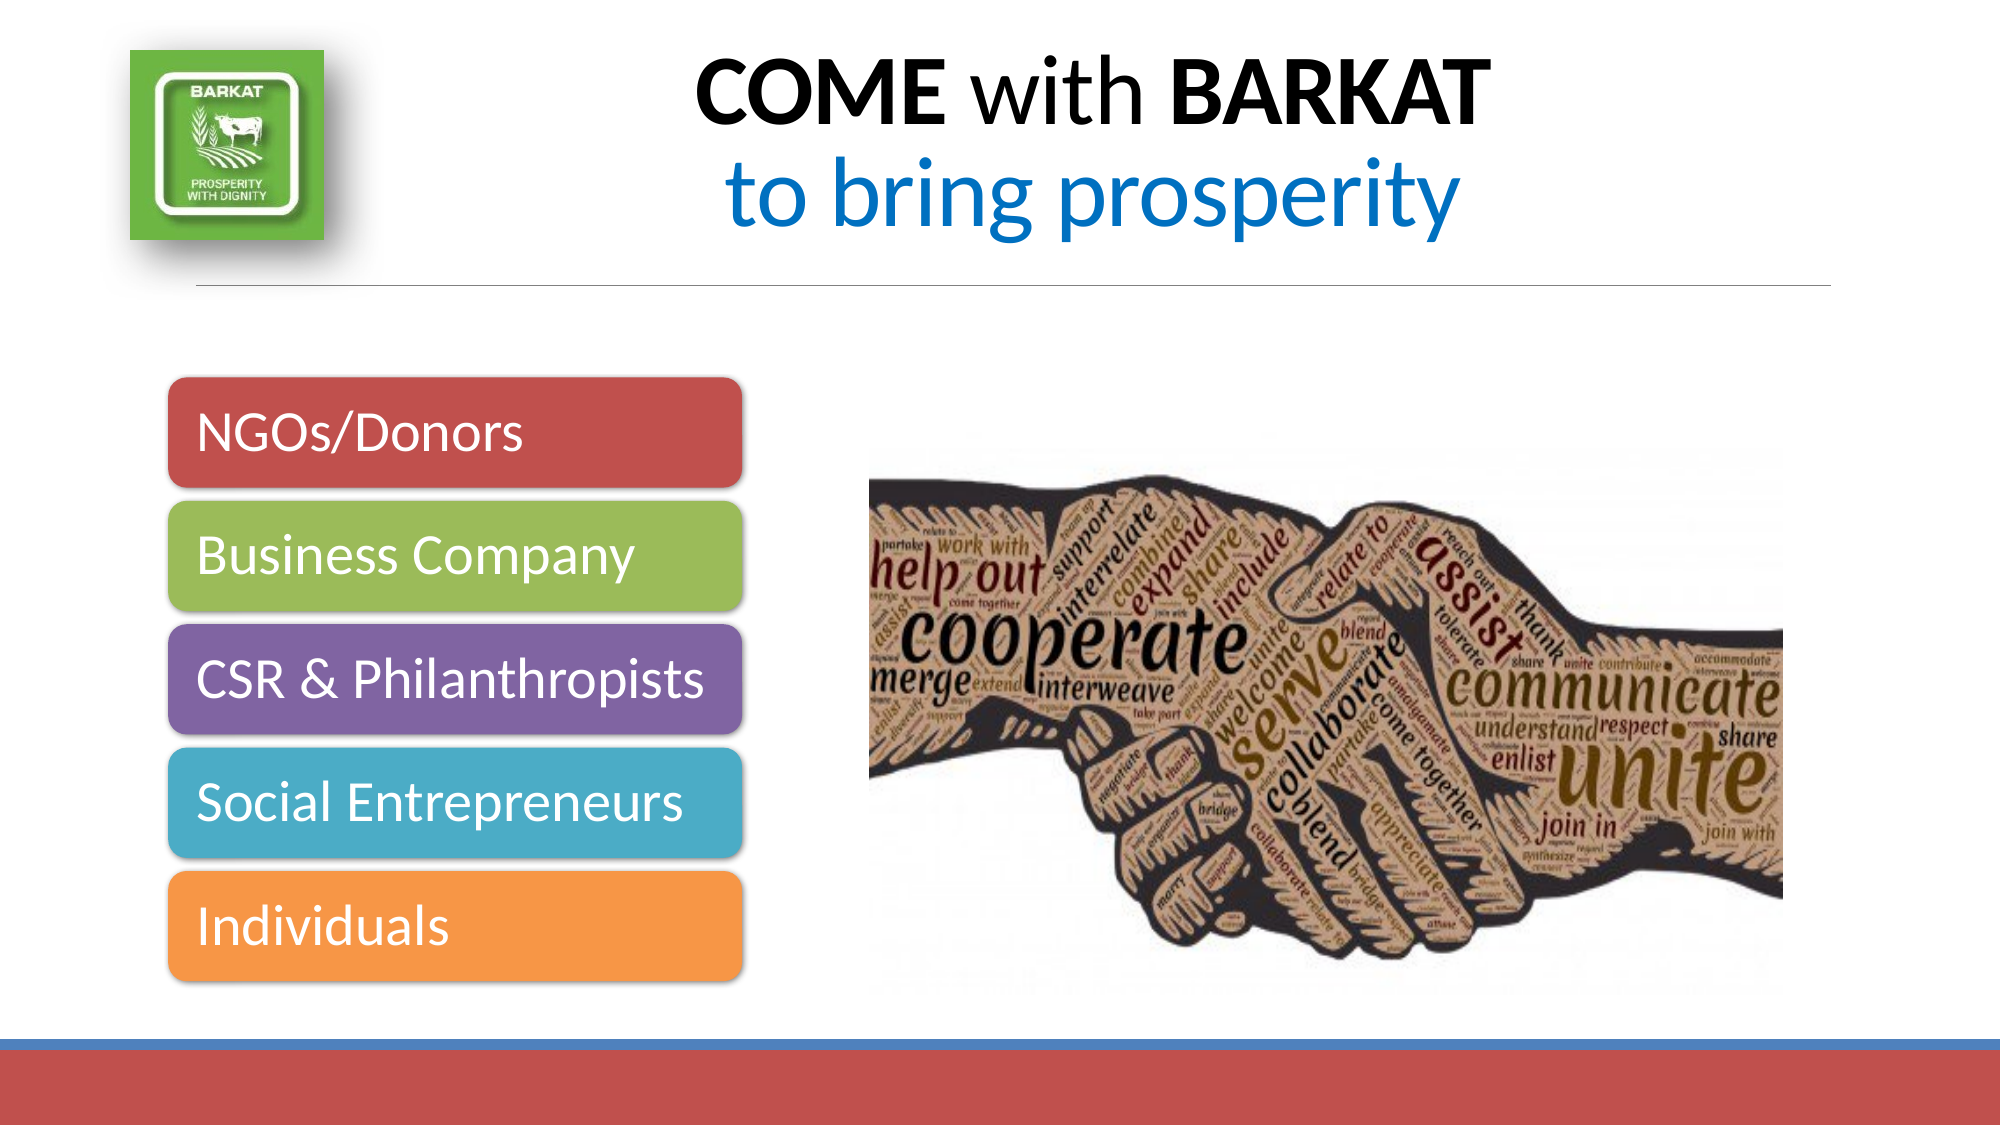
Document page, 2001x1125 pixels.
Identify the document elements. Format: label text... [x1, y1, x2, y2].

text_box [167, 267, 743, 1092]
picture [869, 431, 1783, 996]
picture [129, 49, 325, 240]
title COME with BARKAT to bring prosperity [251, 9, 1935, 256]
